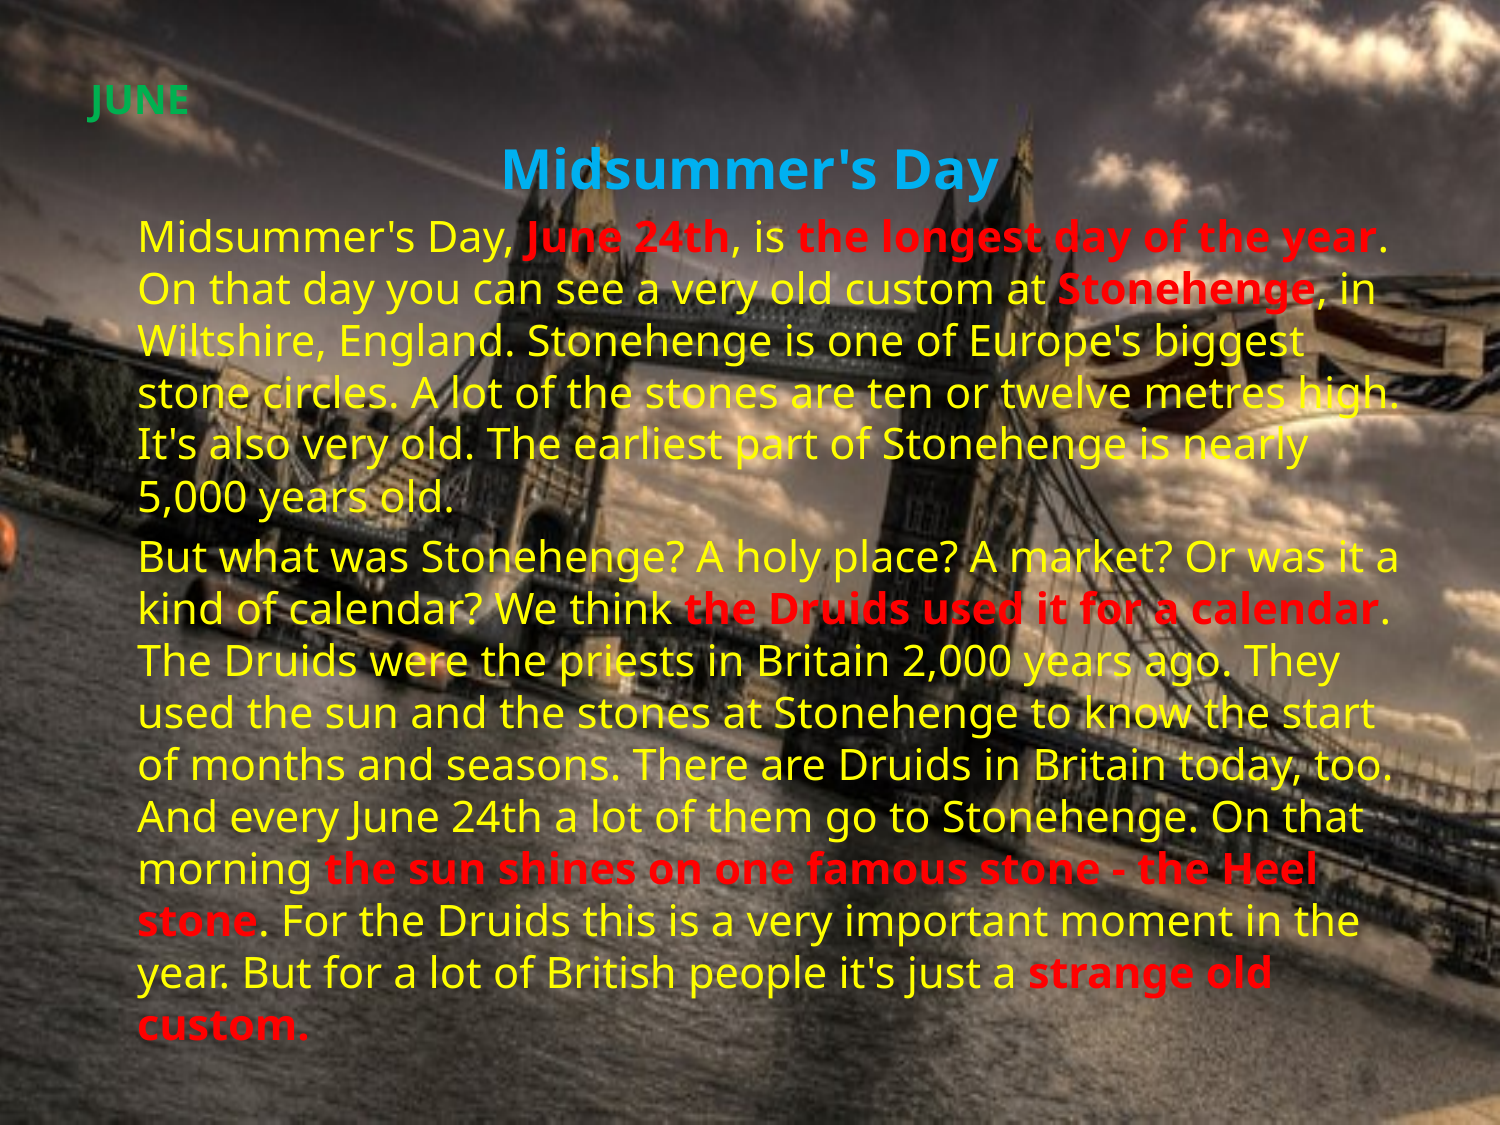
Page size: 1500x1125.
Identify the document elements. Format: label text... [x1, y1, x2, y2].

list JUNE Midsummer's Day Midsummer's Day, June 24th, is the longest day of the year. On that day you can see a very old custom at Stonehenge, in Wiltshire, England. Stonehenge is one of Europe's biggest stone circles. A lot of the stones are ten or twelve metres high. It's also very old. The earliest part of Stonehenge is nearly 5,000 years old. But what was Stonehenge? A holy place? A market? Or was it a kind of calendar? We think the Druids used it for a calendar. The Druids were the priests in Britain 2,000 years ago. They used the sun and the stones at Stonehenge to know the start of months and seasons. There are Druids in Britain today, too. And every June 24th a lot of them go to Stonehenge. On that morning the sun shines on one famous stone - the Heel stone. For the Druids this is a very important moment in the year. But for a lot of British people it's just a strange old custom. [75, 66, 1425, 1059]
picture [0, 0, 1500, 1125]
